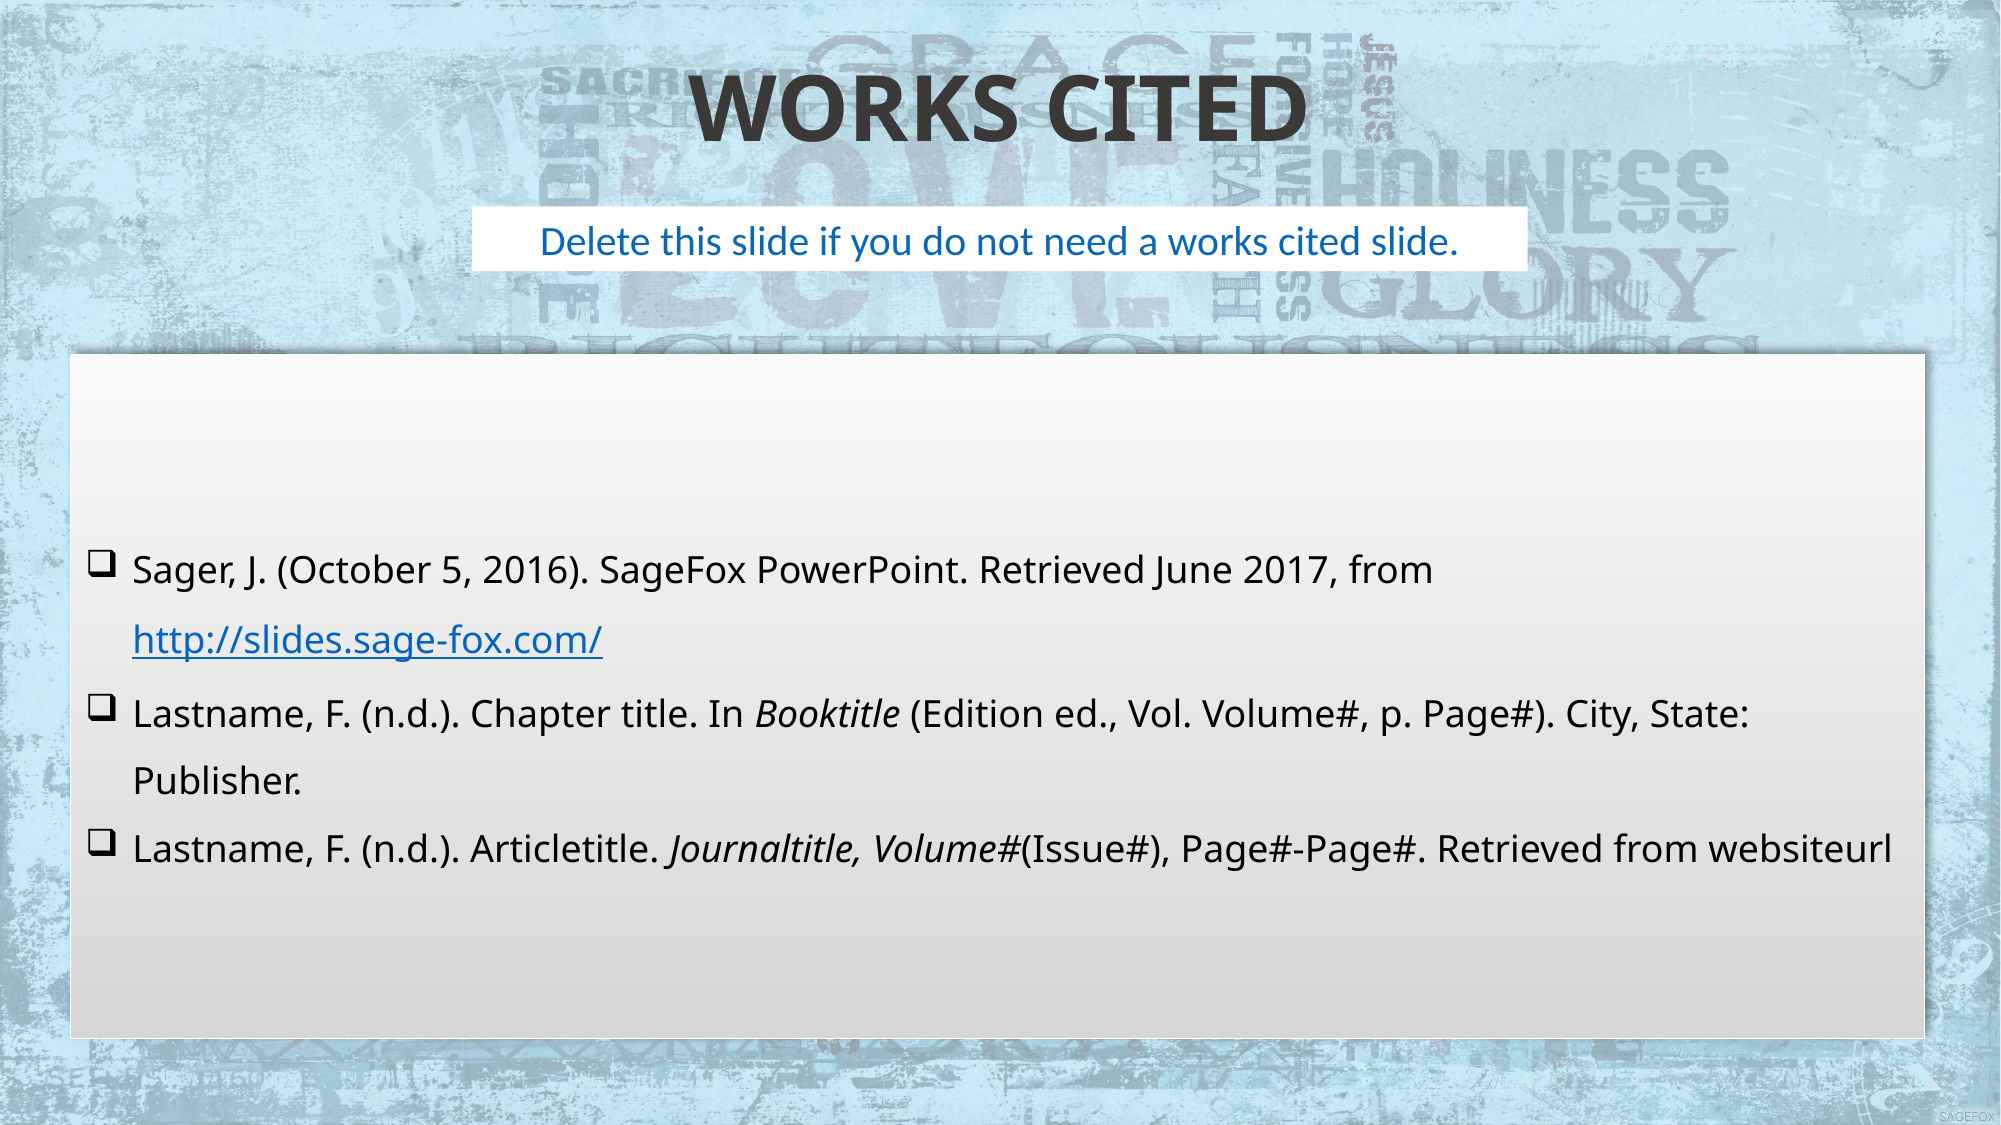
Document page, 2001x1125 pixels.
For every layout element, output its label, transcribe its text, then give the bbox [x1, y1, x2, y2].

text_box WORKS CITED [548, 42, 1452, 167]
text_box Sager, J. (October 5, 2016). SageFox PowerPoint. Retrieved June 2017, from http://slides.sage-fox.com/ Lastname, F. (n.d.). Chapter title. In Booktitle (Edition ed., Vol. Volume#, p. Page#). City, State: Publisher. Lastname, F. (n.d.). Articletitle. Journaltitle, Volume#(Issue#), Page#-Page#. Retrieved from websiteurl [70, 354, 1925, 1039]
text_box Delete this slide if you do not need a works cited slide. [472, 206, 1528, 272]
